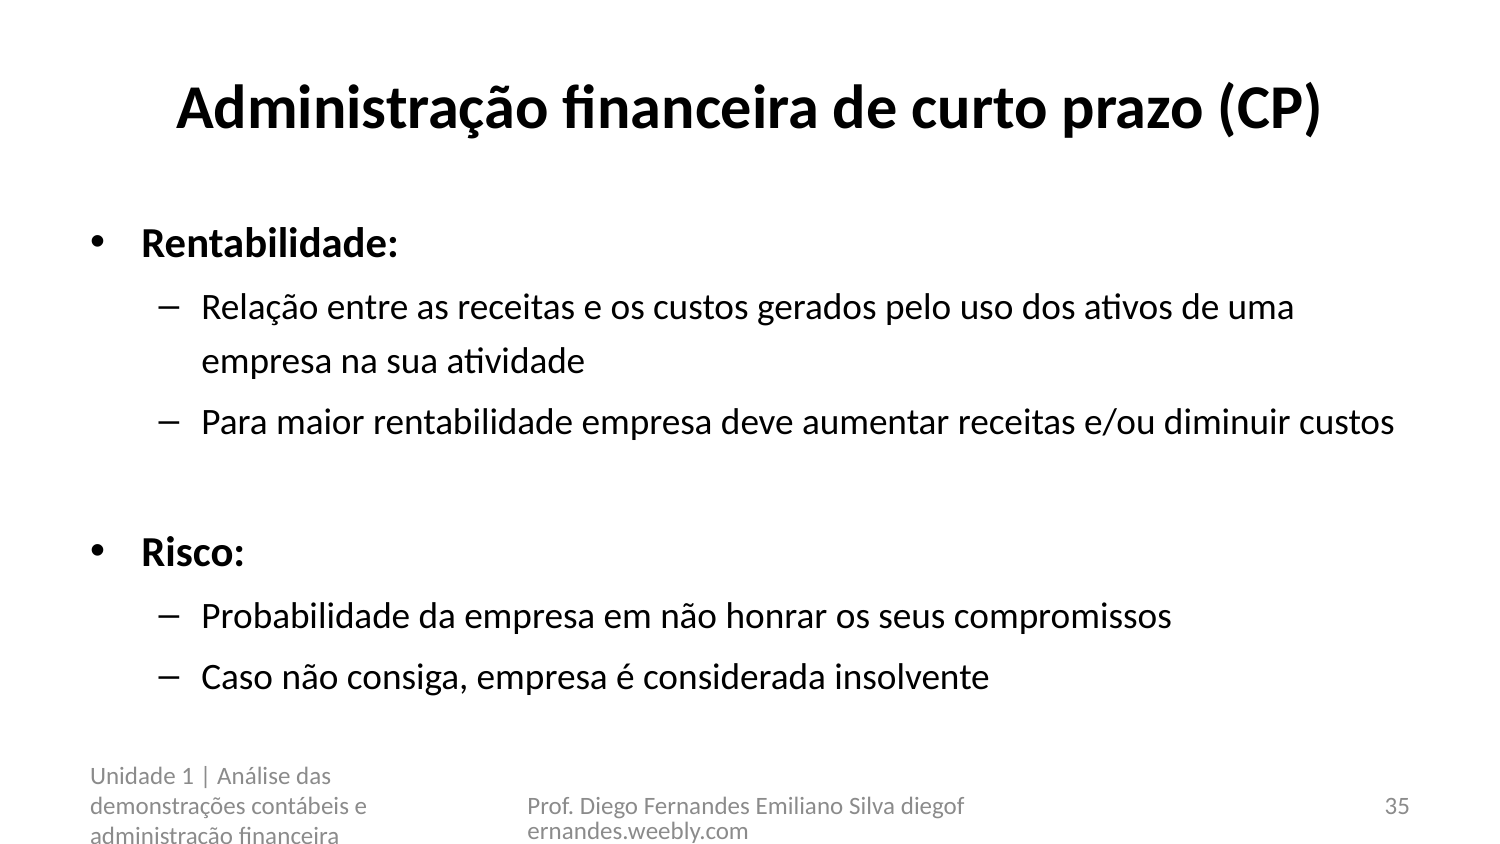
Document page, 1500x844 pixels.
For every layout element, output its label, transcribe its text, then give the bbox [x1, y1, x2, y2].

title Administração financeira de curto prazo (CP) [75, 33, 1425, 175]
footer Prof. Diego Fernandes Emiliano Silva diegofernandes.weebly.com [512, 782, 988, 827]
slide_number Unidade 1 | Análise das demonstrações contábeis e administração financeira [75, 782, 425, 827]
slide_number 35 [1074, 782, 1425, 827]
list Rentabilidade: Relação entre as receitas e os custos gerados pelo uso dos ativos de uma empresa na sua atividade Para maior rentabilidade empresa deve aumentar receitas e/ou diminuir custos Risco: Probabilidade da empresa em não honrar os seus compromissos Caso não consiga, empresa é considerada insolvente [75, 196, 1425, 754]
